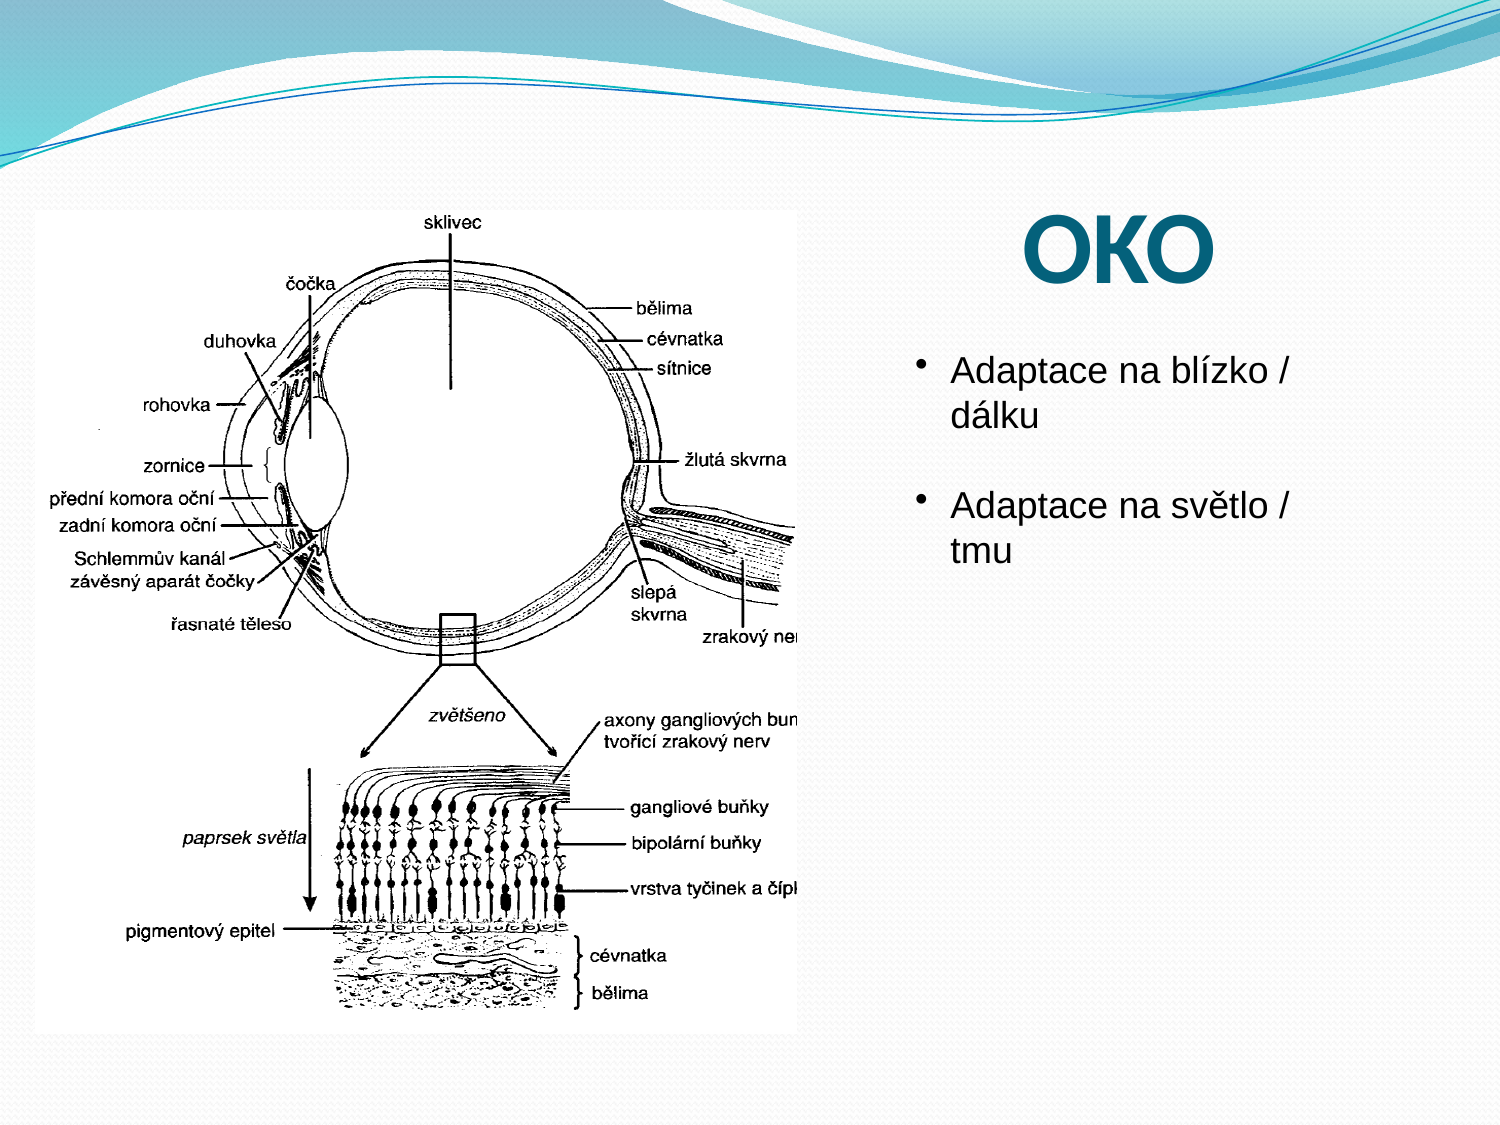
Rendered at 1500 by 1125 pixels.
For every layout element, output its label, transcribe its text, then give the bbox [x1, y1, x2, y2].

title OKO [831, 116, 1407, 305]
text_box Adaptace na blízko / dálku Adaptace na světlo / tmu [900, 293, 1350, 579]
picture [34, 210, 797, 1034]
